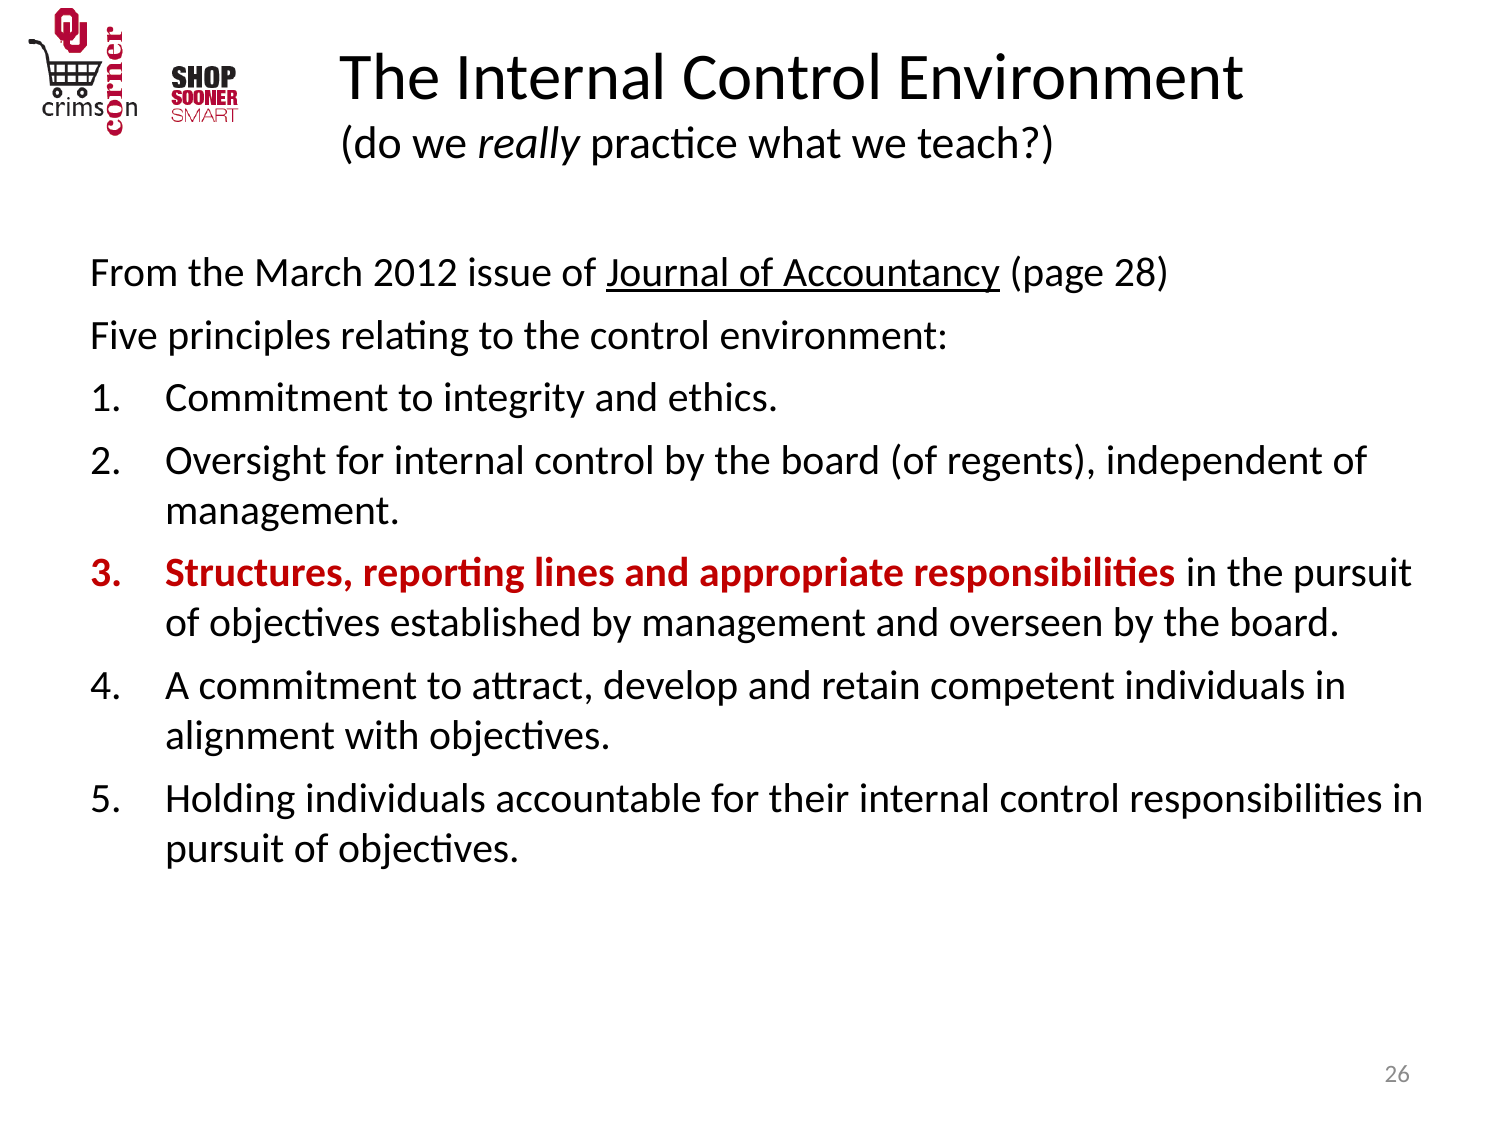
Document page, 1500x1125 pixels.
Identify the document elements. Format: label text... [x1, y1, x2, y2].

picture [0, 0, 281, 163]
title The Internal Control Environment (do we really practice what we teach?) [324, 24, 1363, 175]
list From the March 2012 issue of Journal of Accountancy (page 28) Five principles relating to the control environment: Commitment to integrity and ethics. Oversight for internal control by the board (of regents), independent of management. Structures, reporting lines and appropriate responsibilities in the pursuit of objectives established by management and overseen by the board. A commitment to attract, develop and retain competent individuals in alignment with objectives. Holding individuals accountable for their internal control responsibilities in pursuit of objectives. [75, 237, 1463, 925]
slide_number 26 [1074, 1042, 1425, 1103]
